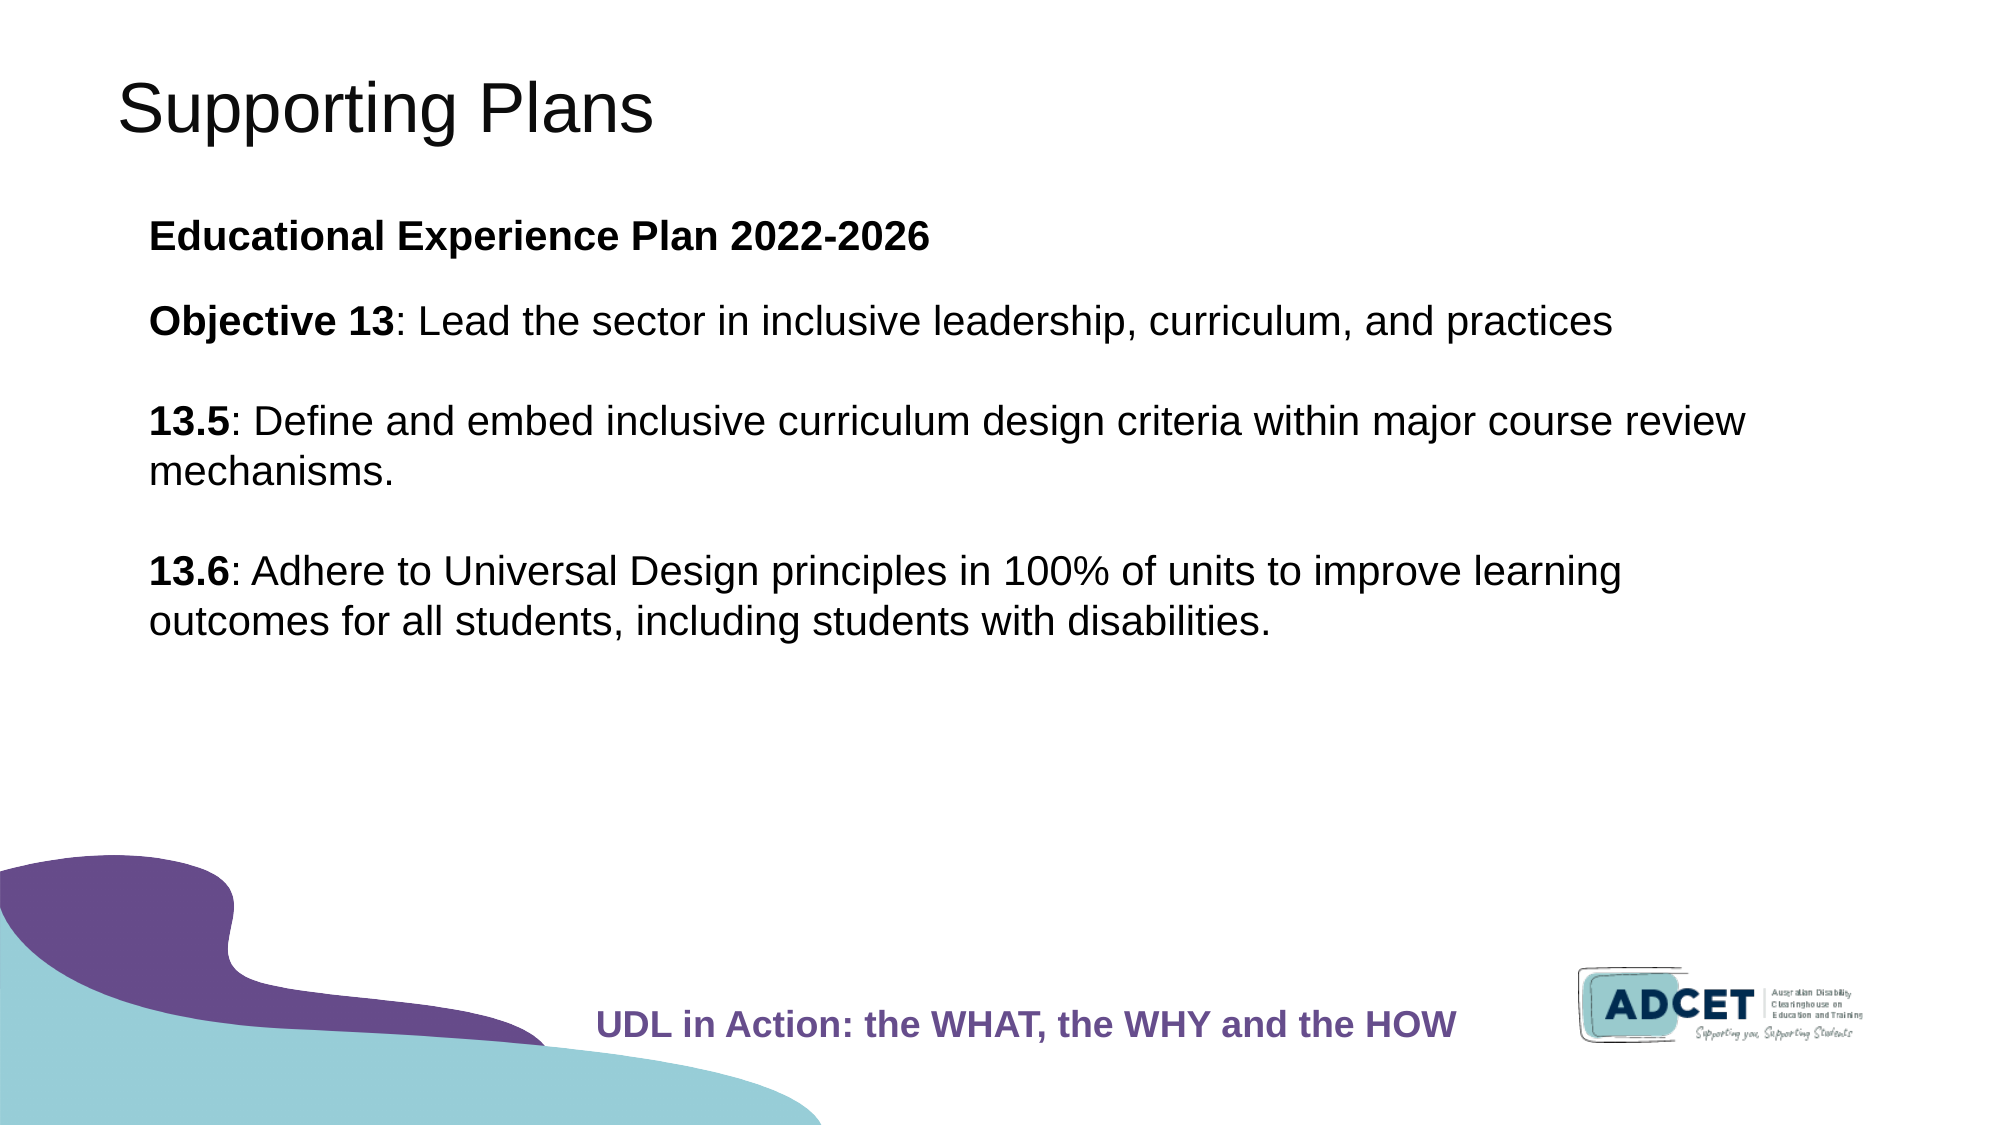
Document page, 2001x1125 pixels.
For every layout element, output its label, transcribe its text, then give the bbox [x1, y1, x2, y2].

picture [0, 601, 825, 1125]
title Supporting Plans [102, 64, 1345, 196]
picture [1578, 967, 1863, 1043]
text_box Educational Experience Plan 2022-2026 Objective 13: Lead the sector in inclusive leadership, curriculum, and practices 13.5: Define and embed inclusive curriculum design criteria within major course review mechanisms. 13.6: Adhere to Universal Design principles in 100% of units to improve learning outcomes for all students, including students with disabilities. [118, 201, 1800, 869]
